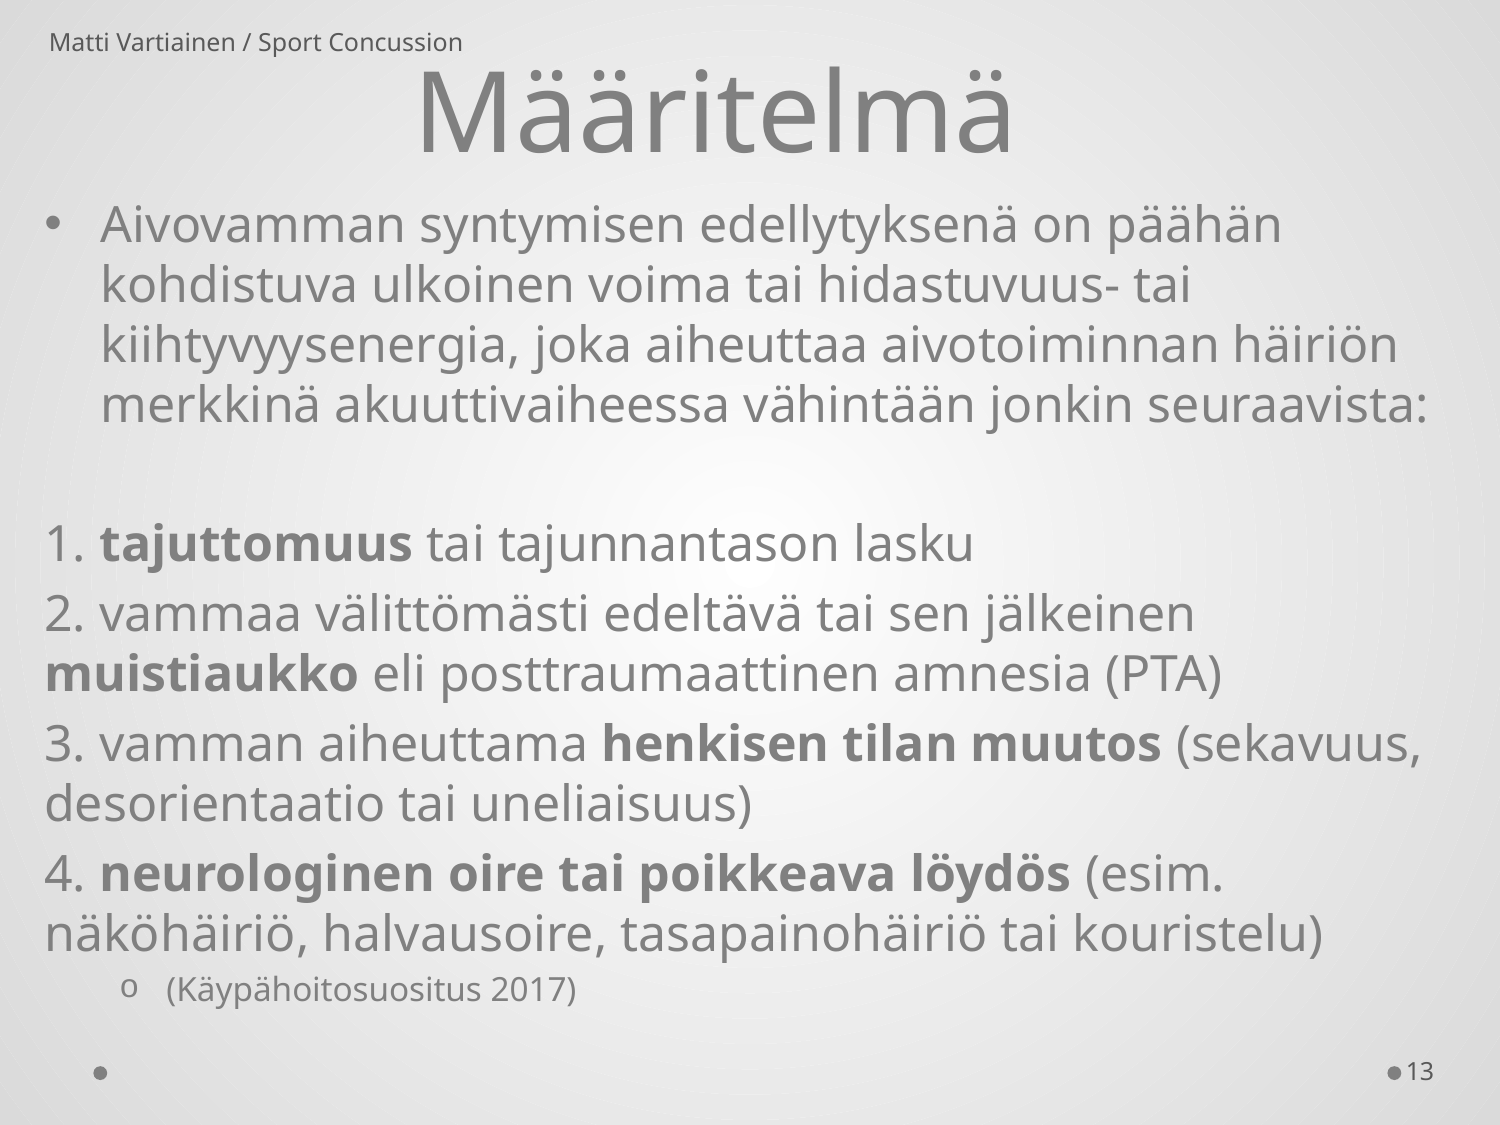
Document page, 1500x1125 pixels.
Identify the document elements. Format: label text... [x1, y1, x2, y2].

title Määritelmä [53, 0, 1379, 183]
footer Matti Vartiainen / Sport Concussion [41, 15, 573, 67]
slide_number 13 [1401, 1042, 1494, 1103]
list Aivovamman syntymisen edellytyksenä on päähän kohdistuva ulkoinen voima tai hidastuvuus- tai kiihtyvyysenergia, joka aiheuttaa aivotoiminnan häiriön merkkinä akuuttivaiheessa vähintään jonkin seuraavista: 1. tajuttomuus tai tajunnantason lasku 2. vammaa välittömästi edeltävä tai sen jälkeinen muistiaukko eli posttraumaattinen amnesia (PTA) 3. vamman aiheuttama henkisen tilan muutos (sekavuus, desorientaatio tai uneliaisuus) 4. neurologinen oire tai poikkeava löydös (esim. näköhäiriö, halvausoire, tasapainohäiriö tai kouristelu) (Käypähoitosuositus 2017) [29, 184, 1500, 1047]
